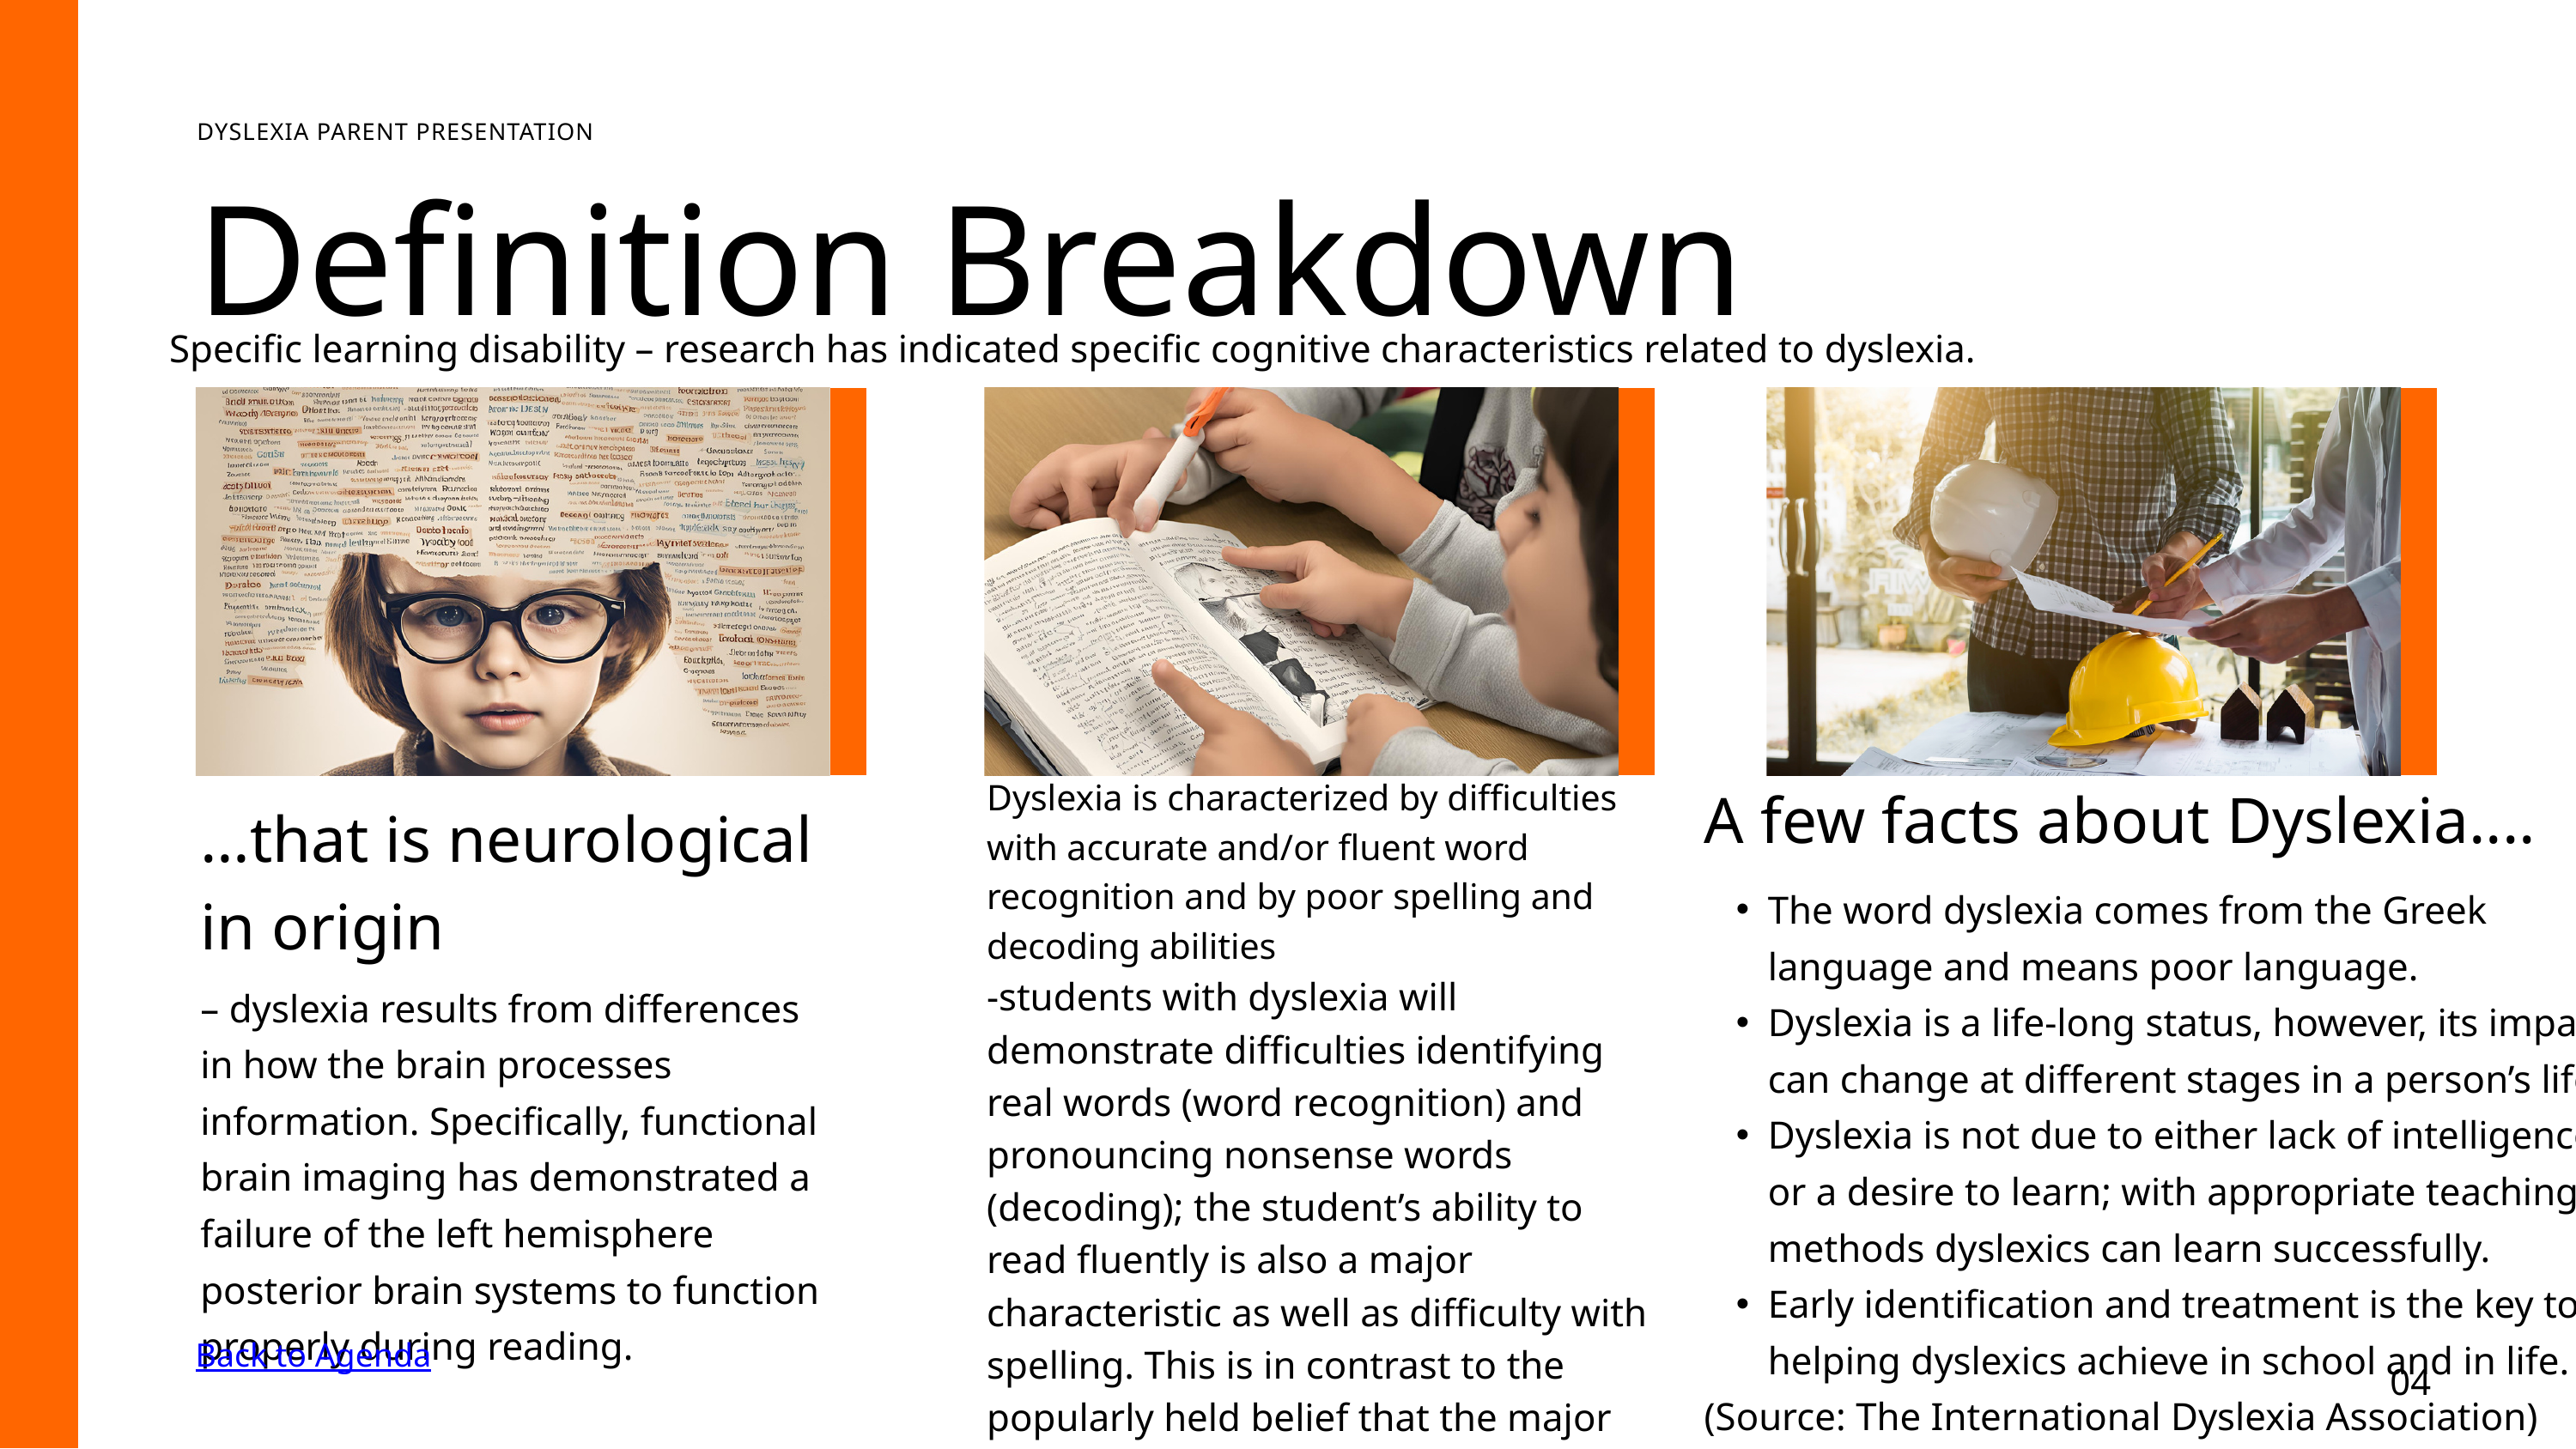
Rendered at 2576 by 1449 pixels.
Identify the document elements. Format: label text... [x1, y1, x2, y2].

text_box Back to Agenda [195, 1337, 515, 1379]
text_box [195, 387, 829, 776]
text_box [0, 0, 79, 1449]
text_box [200, 793, 830, 1308]
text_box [829, 387, 867, 776]
text_box Specific learning disability – research has indicated specific cognitive characteristics related to dyslexia. [120, 317, 2026, 370]
text_box Definition Breakdown [197, 370, 1925, 528]
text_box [1618, 387, 1656, 776]
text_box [984, 387, 1617, 776]
text_box Dyslexia is characterized by difficulties with accurate and/or fluent word recognition and by poor spelling and decoding abilities -students with dyslexia will demonstrate difficulties identifying real words (word recognition) and pronouncing nonsense words (decoding); the student’s ability to read fluently is also a major characteristic as well as difficulty with spelling. This is in contrast to the popularly held belief that the major characteristic is the reversal of letters, words and numbers. [987, 782, 1656, 1449]
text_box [1704, 775, 2576, 1449]
text_box Definition Breakdown [197, 163, 1925, 317]
text_box DYSLEXIA PARENT PRESENTATION [197, 112, 636, 146]
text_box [1766, 387, 2399, 773]
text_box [2400, 387, 2438, 773]
